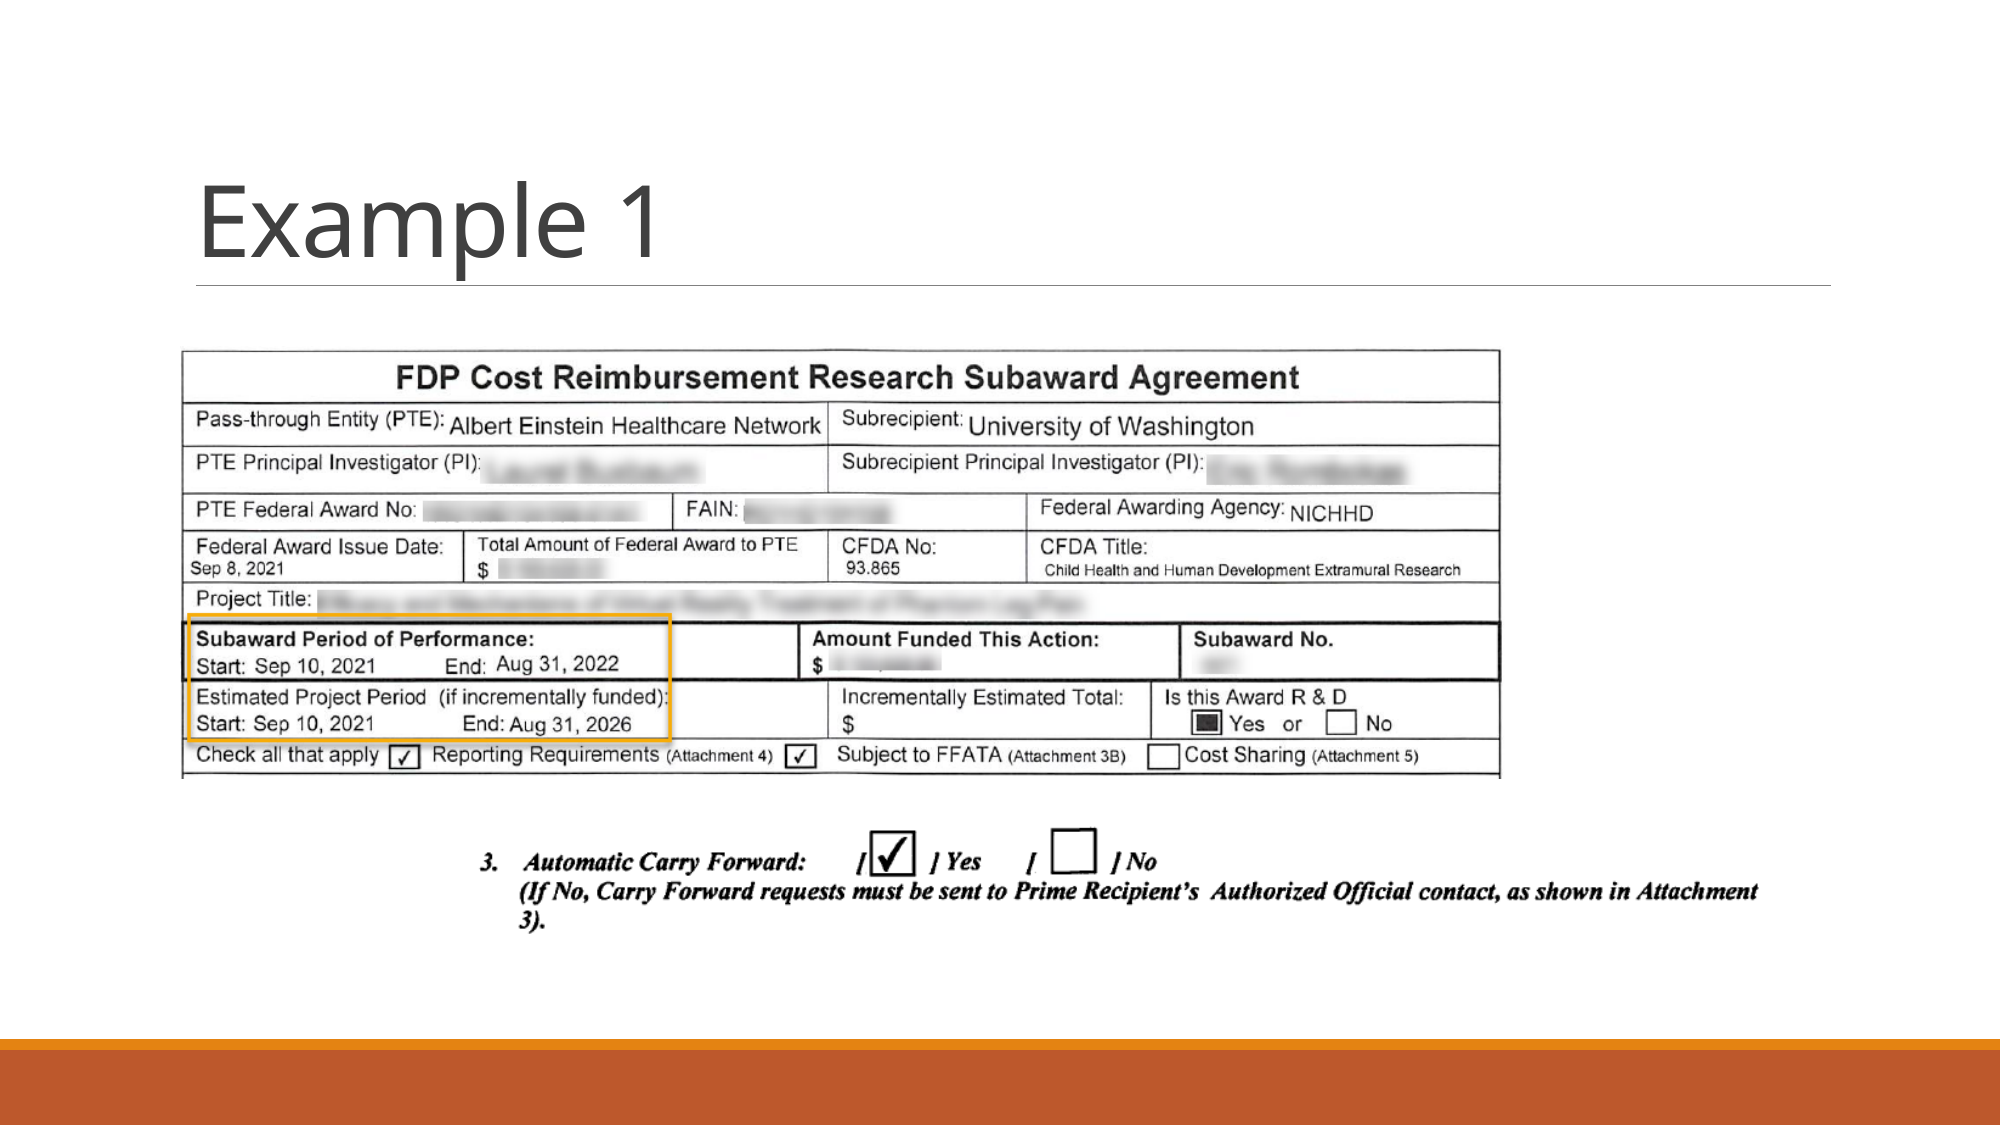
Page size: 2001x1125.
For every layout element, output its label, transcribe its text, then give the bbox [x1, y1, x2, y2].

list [179, 346, 1520, 779]
picture [445, 809, 1780, 953]
title Example 1 [180, 47, 1830, 285]
